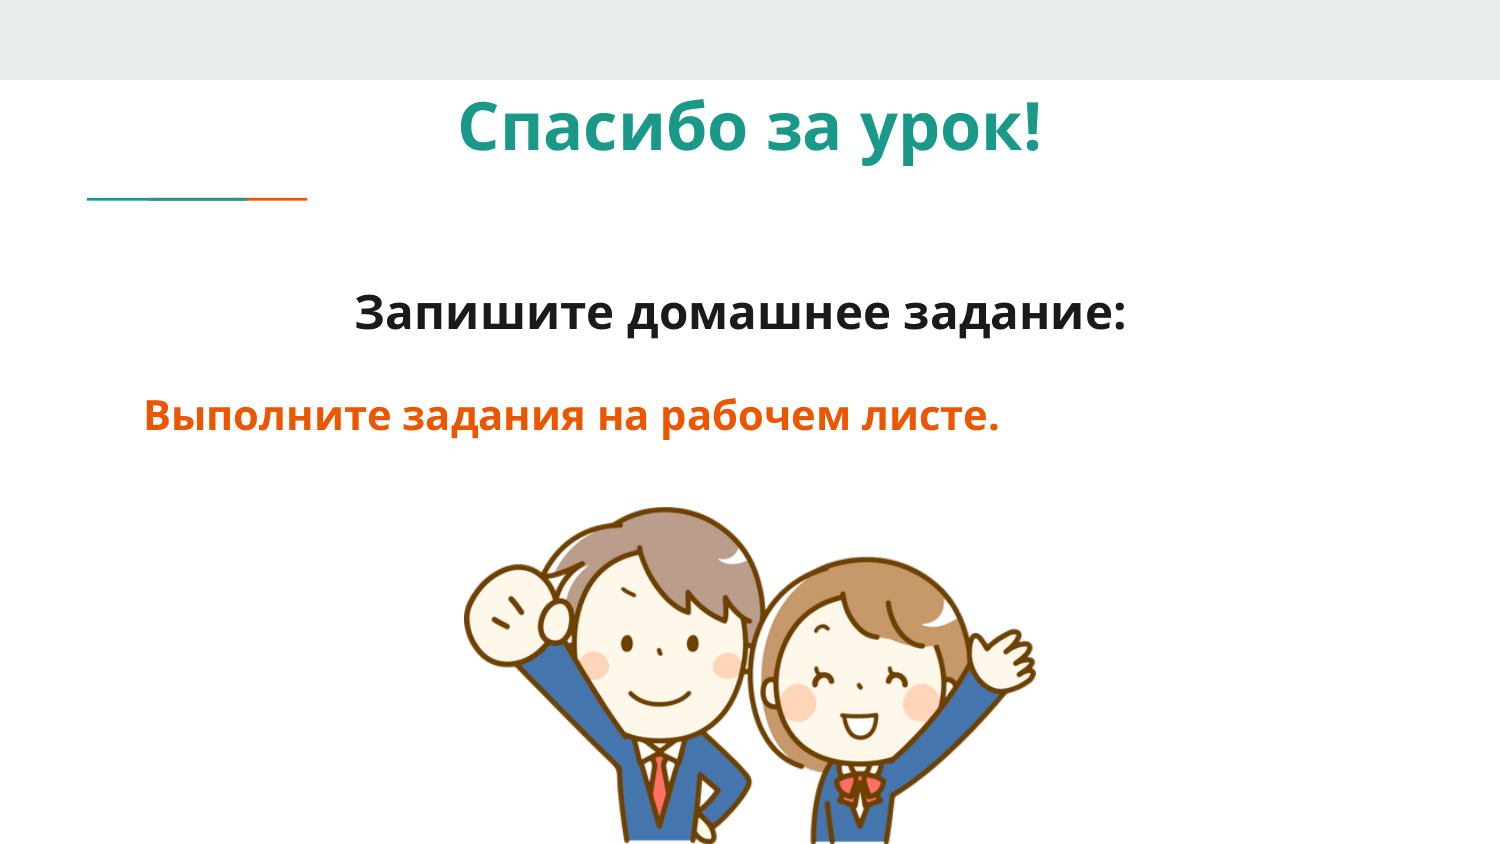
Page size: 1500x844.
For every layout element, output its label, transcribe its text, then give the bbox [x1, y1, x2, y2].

title Запишите домашнее задание: [111, 266, 1373, 355]
picture [463, 507, 1037, 844]
list Выполните задания на рабочем листе. [128, 366, 1390, 537]
text_box Спасибо за урок! [263, 68, 1236, 179]
